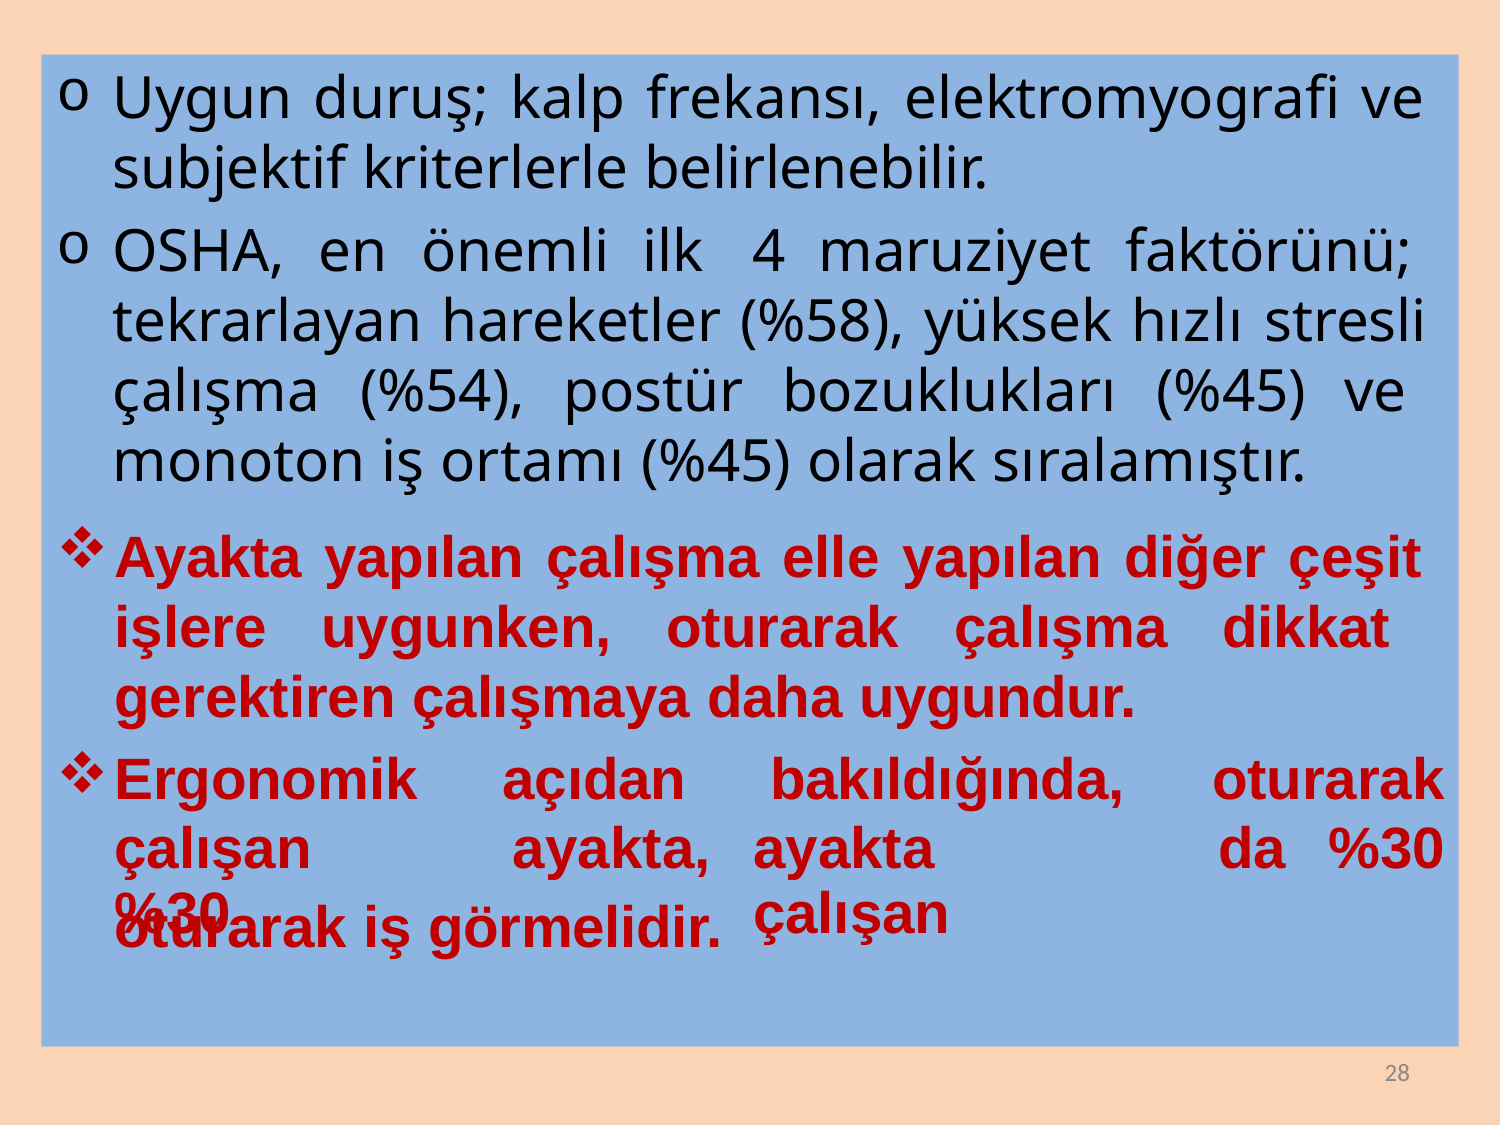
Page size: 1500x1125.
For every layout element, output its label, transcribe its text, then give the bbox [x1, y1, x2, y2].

text_box Uygun duruş; kalp frekansı, elektromyografi ve subjektif kriterlerle belirlenebilir. OSHA, en önemli ilk 4 maruziyet faktörünü; tekrarlayan hareketler (%58), yüksek hızlı stresli çalışma (%54), postür bozuklukları (%45) ve monoton iş ortamı (%45) olarak sıralamıştır. Ayakta yapılan çalışma elle yapılan diğer çeşit işlere uygunken, oturarak çalışma dikkat gerektiren çalışmaya daha uygundur. oturarak iş görmelidir. [54, 58, 1447, 959]
text_box [41, 54, 1459, 1047]
slide_number 28 [1378, 1060, 1417, 1125]
